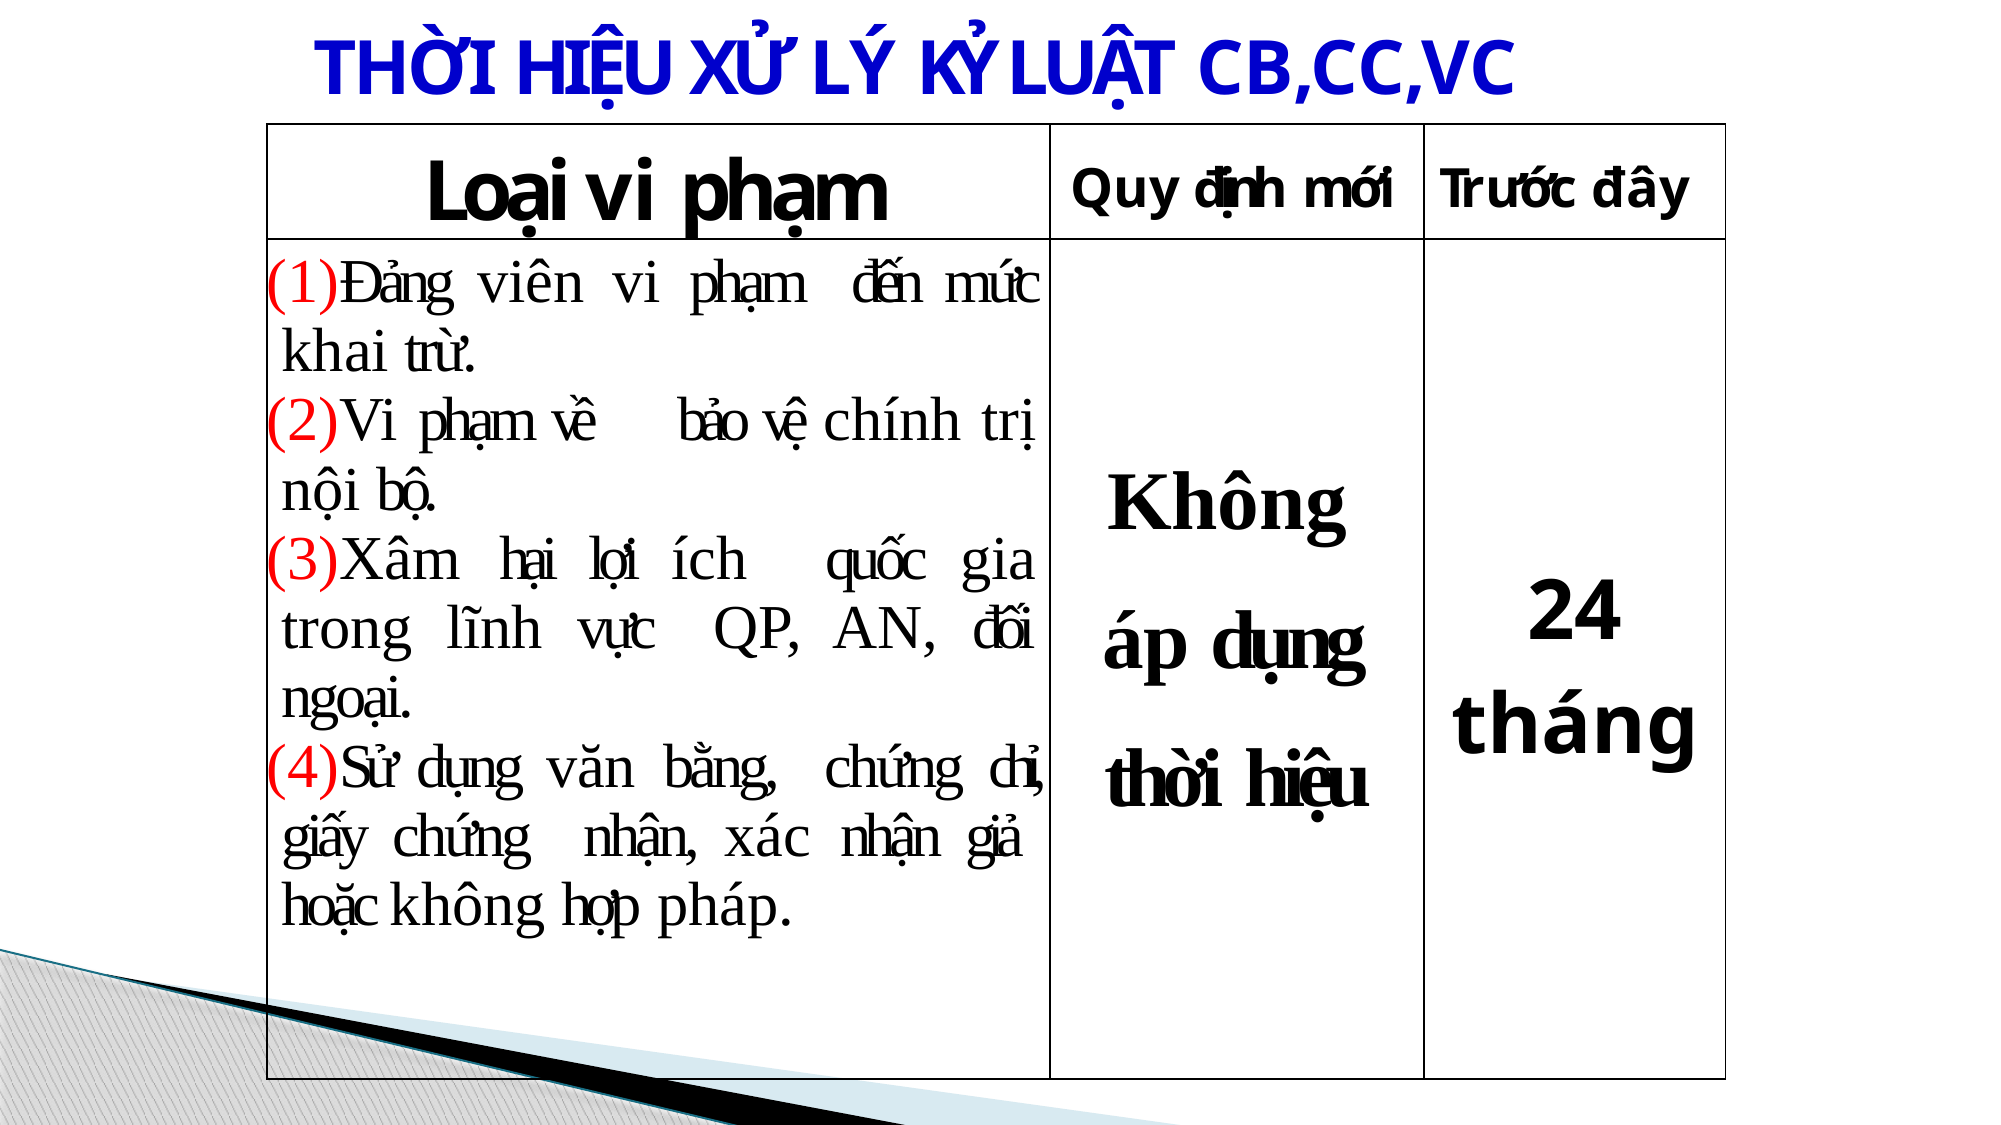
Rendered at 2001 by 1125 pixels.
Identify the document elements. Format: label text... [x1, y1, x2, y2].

table_header Loại vi phạm [268, 125, 1049, 238]
table_header Quy định mới [1051, 125, 1423, 238]
table_cell Không áp dụng thời hiệu [1051, 240, 1423, 1078]
title THỜI HIỆU XỬ LÝ KỶ LUẬT CB,CC,VC [311, 0, 1695, 123]
table_header Trước đây [1425, 125, 1725, 238]
table_cell 24 tháng [1425, 240, 1725, 1078]
table_cell Đảng viên vi phạm đến mức khai trừ. Vi phạm về bảo vệ chính trị nội bộ. Xâm hại lợi ích quốc gia trong lĩnh vực QP, AN, đối ngoại. Sử dụng văn bằng, chứng chỉ, giấy chứng nhận, xác nhận giả hoặc không hợp pháp. [268, 240, 1049, 1078]
